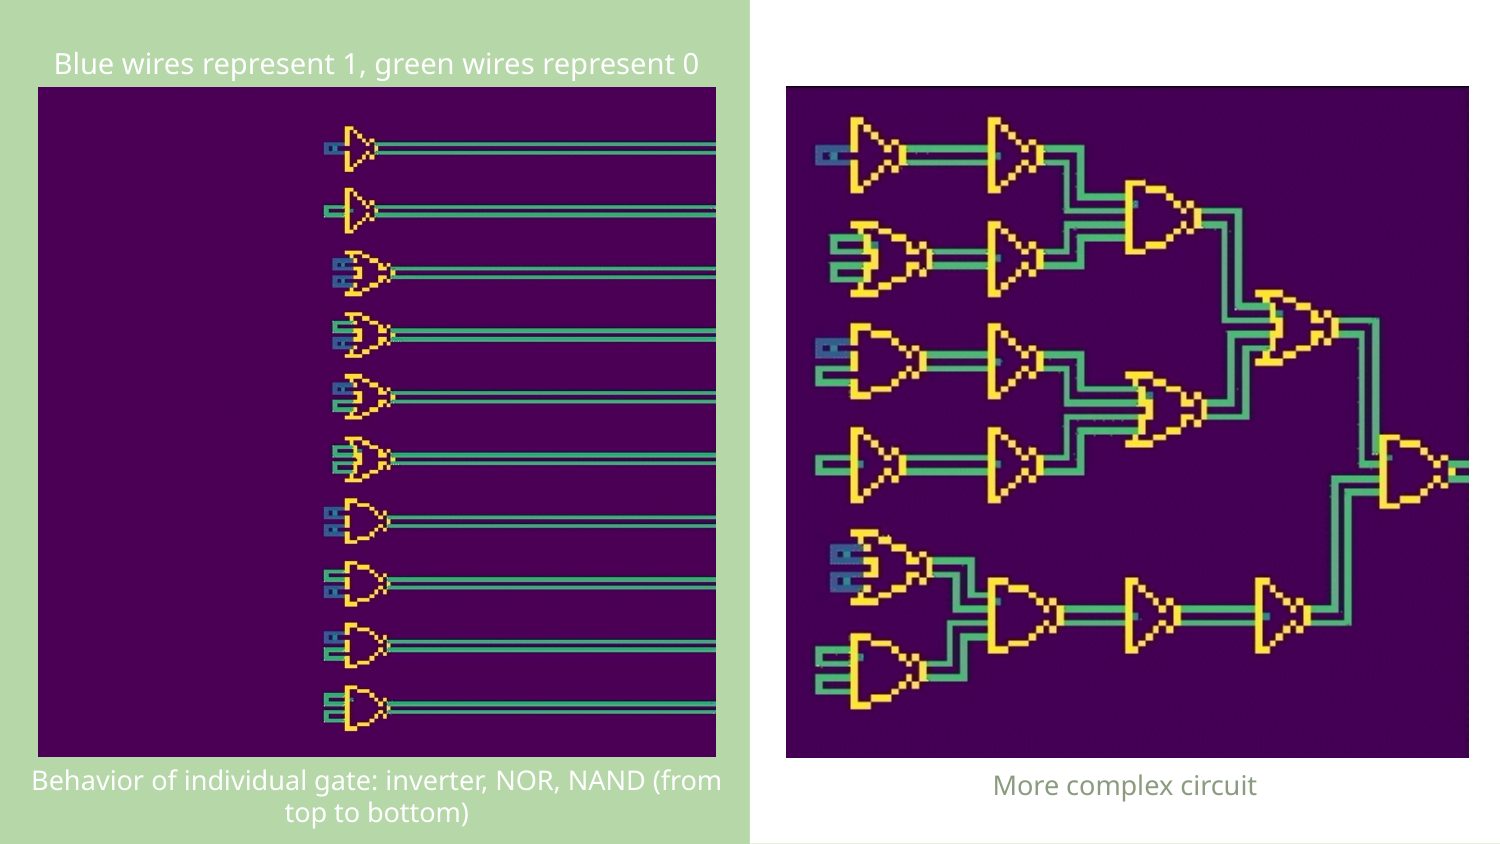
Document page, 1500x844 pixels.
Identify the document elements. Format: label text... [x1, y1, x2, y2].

text_box Blue wires represent 1, green wires represent 0 [53, 44, 700, 80]
text_box More complex circuit [992, 768, 1258, 801]
picture [786, 86, 1469, 758]
picture [38, 86, 716, 757]
text_box Behavior of individual gate: inverter, NOR, NAND (from top to bottom) [20, 763, 734, 829]
